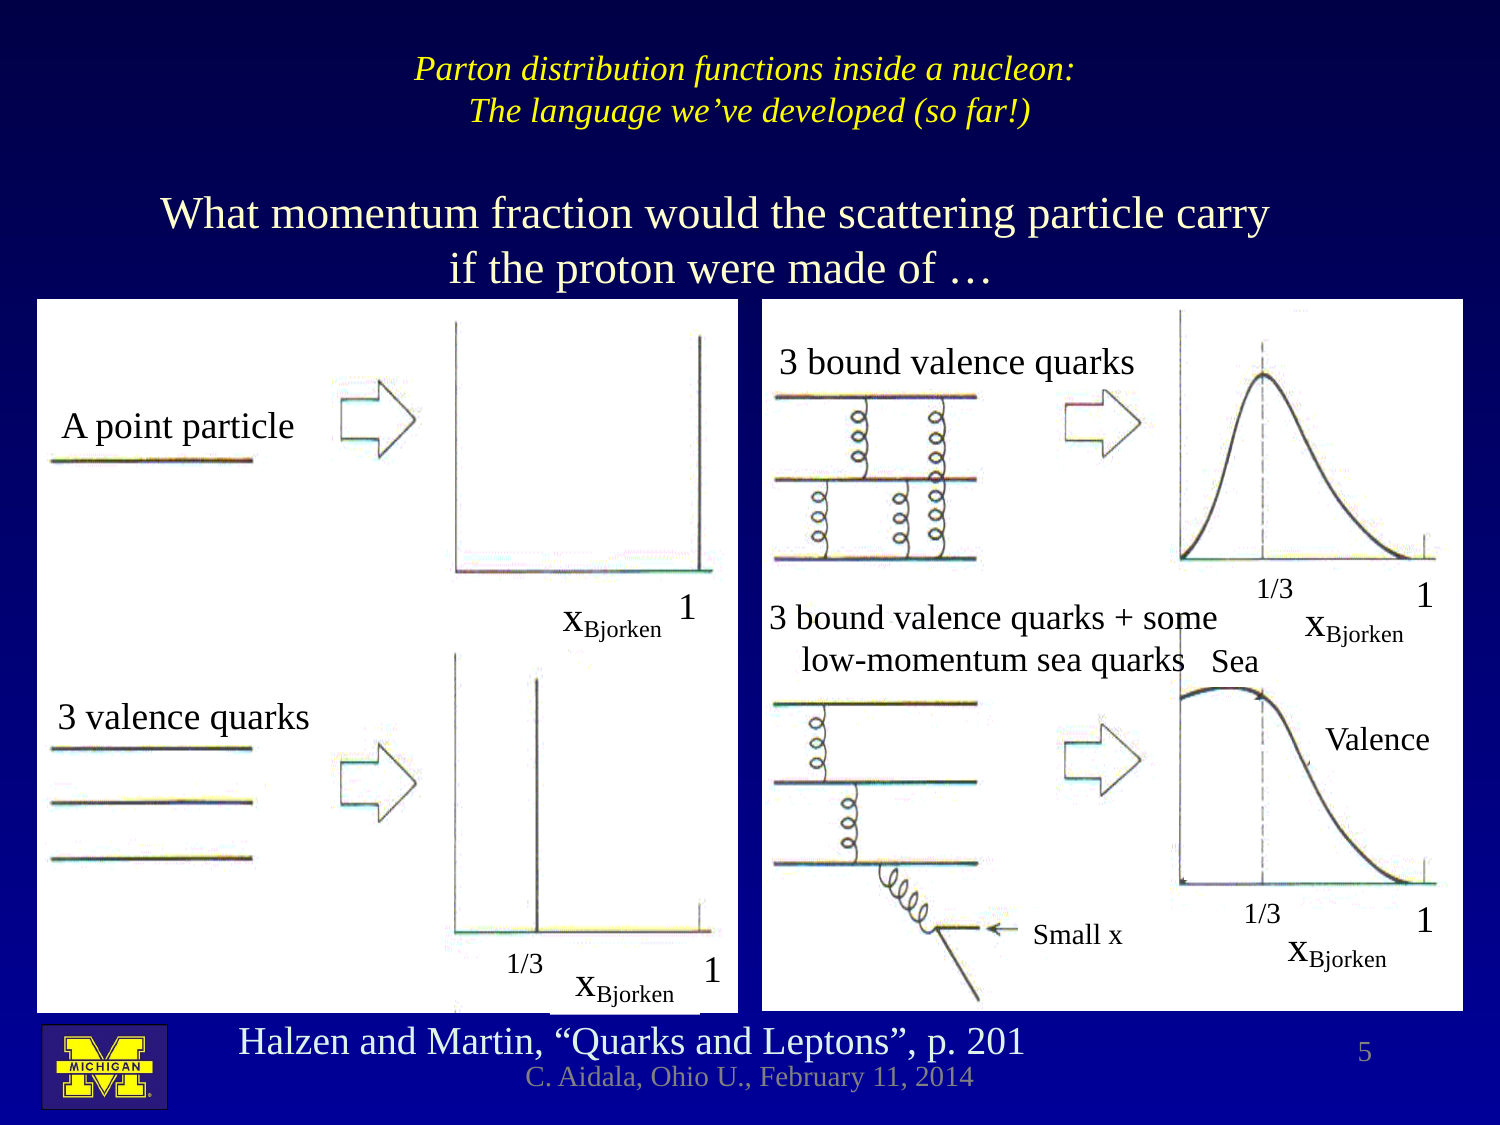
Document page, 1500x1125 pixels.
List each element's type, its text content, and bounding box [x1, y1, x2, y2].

text_box What momentum fraction would the scattering particle carry if the proton were made of … [145, 174, 1298, 298]
footer C. Aidala, Ohio U., February 11, 2014 [437, 1049, 1063, 1103]
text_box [37, 299, 1463, 1013]
picture [41, 1024, 168, 1110]
title Parton distribution functions inside a nucleon: The language we’ve developed (so far!) [37, 37, 1463, 138]
text_box Halzen and Martin, “Quarks and Leptons”, p. 201 [223, 1022, 1042, 1070]
slide_number 5 [1074, 1024, 1388, 1101]
